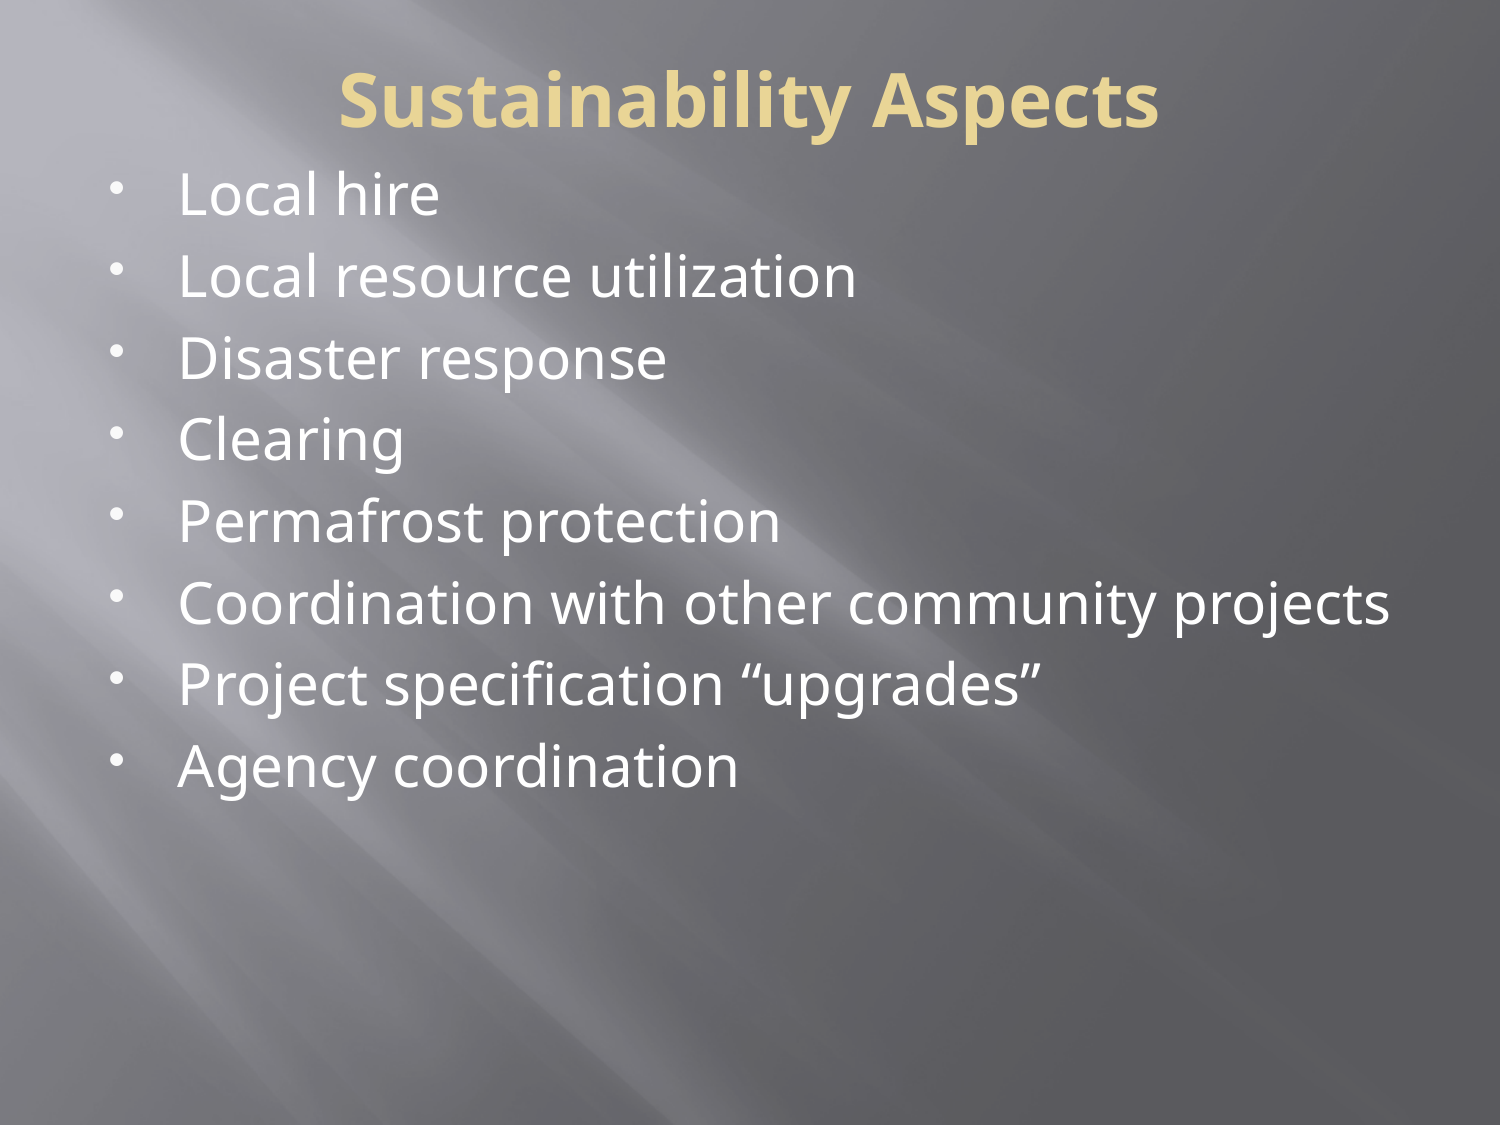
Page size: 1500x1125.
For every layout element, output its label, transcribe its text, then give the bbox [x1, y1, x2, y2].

text_box Local hire Local resource utilization Disaster response Clearing Permafrost protection Coordination with other community projects Project specification “upgrades” Agency coordination [73, 149, 1424, 1088]
text_box Sustainability Aspects [74, 45, 1425, 162]
